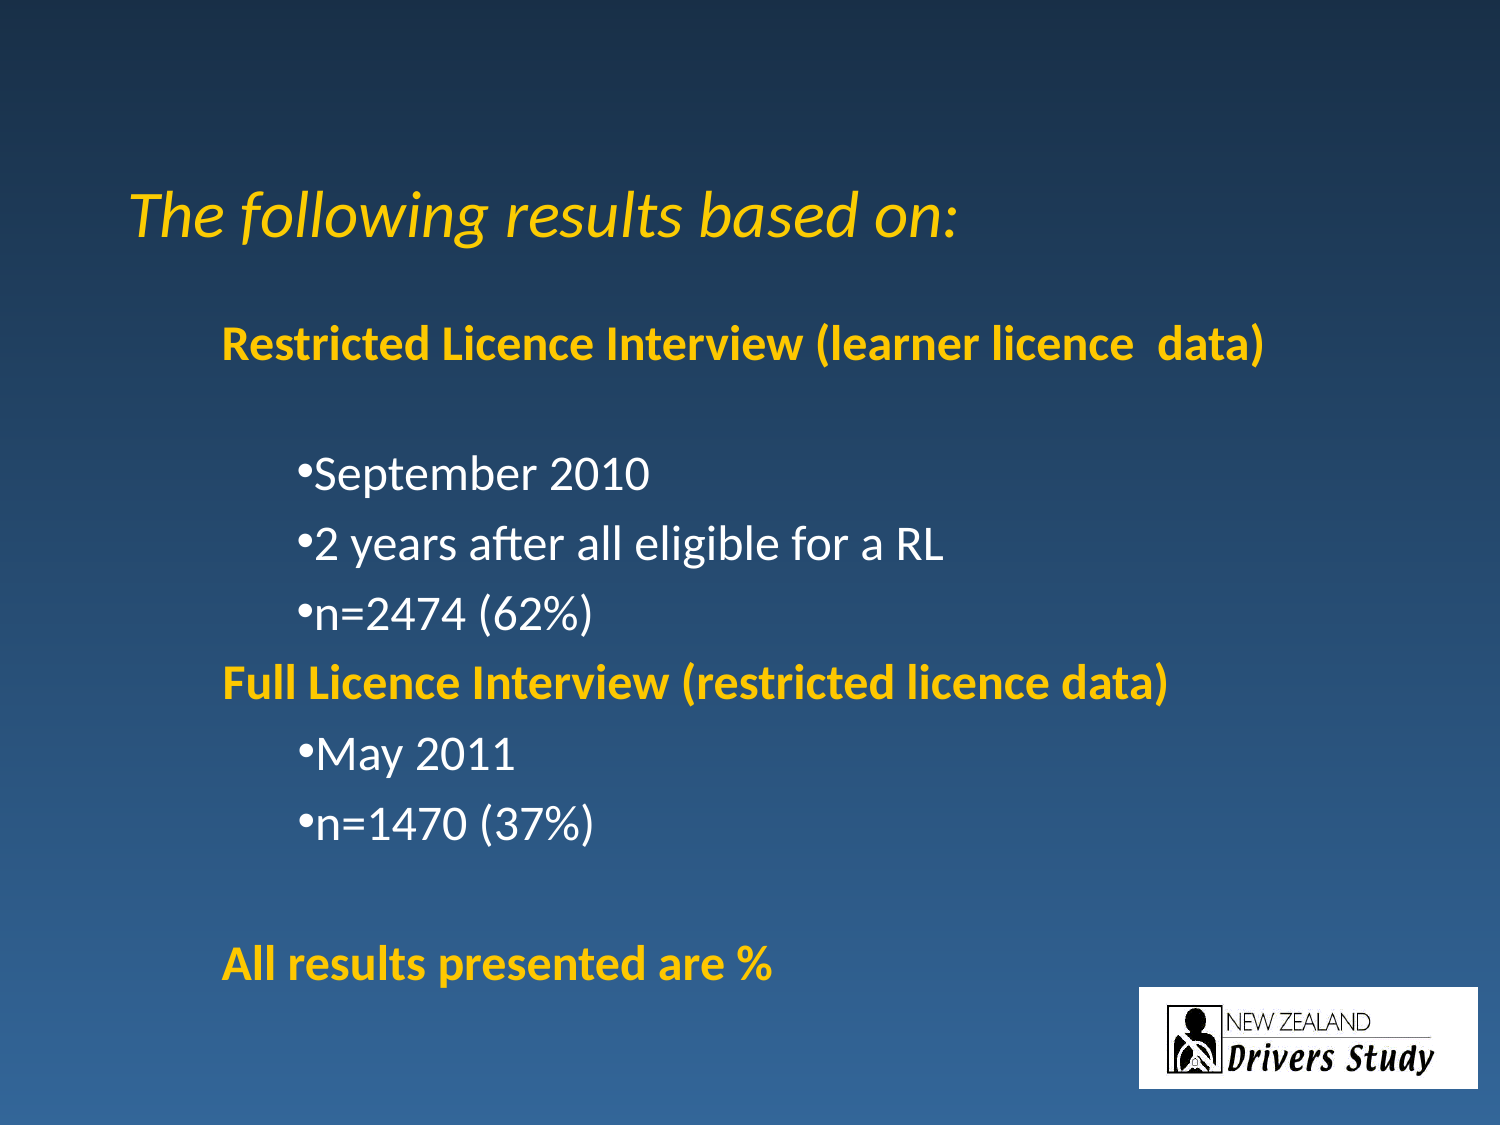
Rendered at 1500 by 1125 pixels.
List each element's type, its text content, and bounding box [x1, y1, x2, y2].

picture [1139, 987, 1478, 1089]
subtitle Restricted Licence Interview (learner licence data) September 2010 2 years after all eligible for a RL n=2474 (62%) Full Licence Interview (restricted licence data) May 2011 n=1470 (37%) All results presented are % [206, 302, 1318, 1059]
title The following results based on: [111, 89, 1388, 332]
